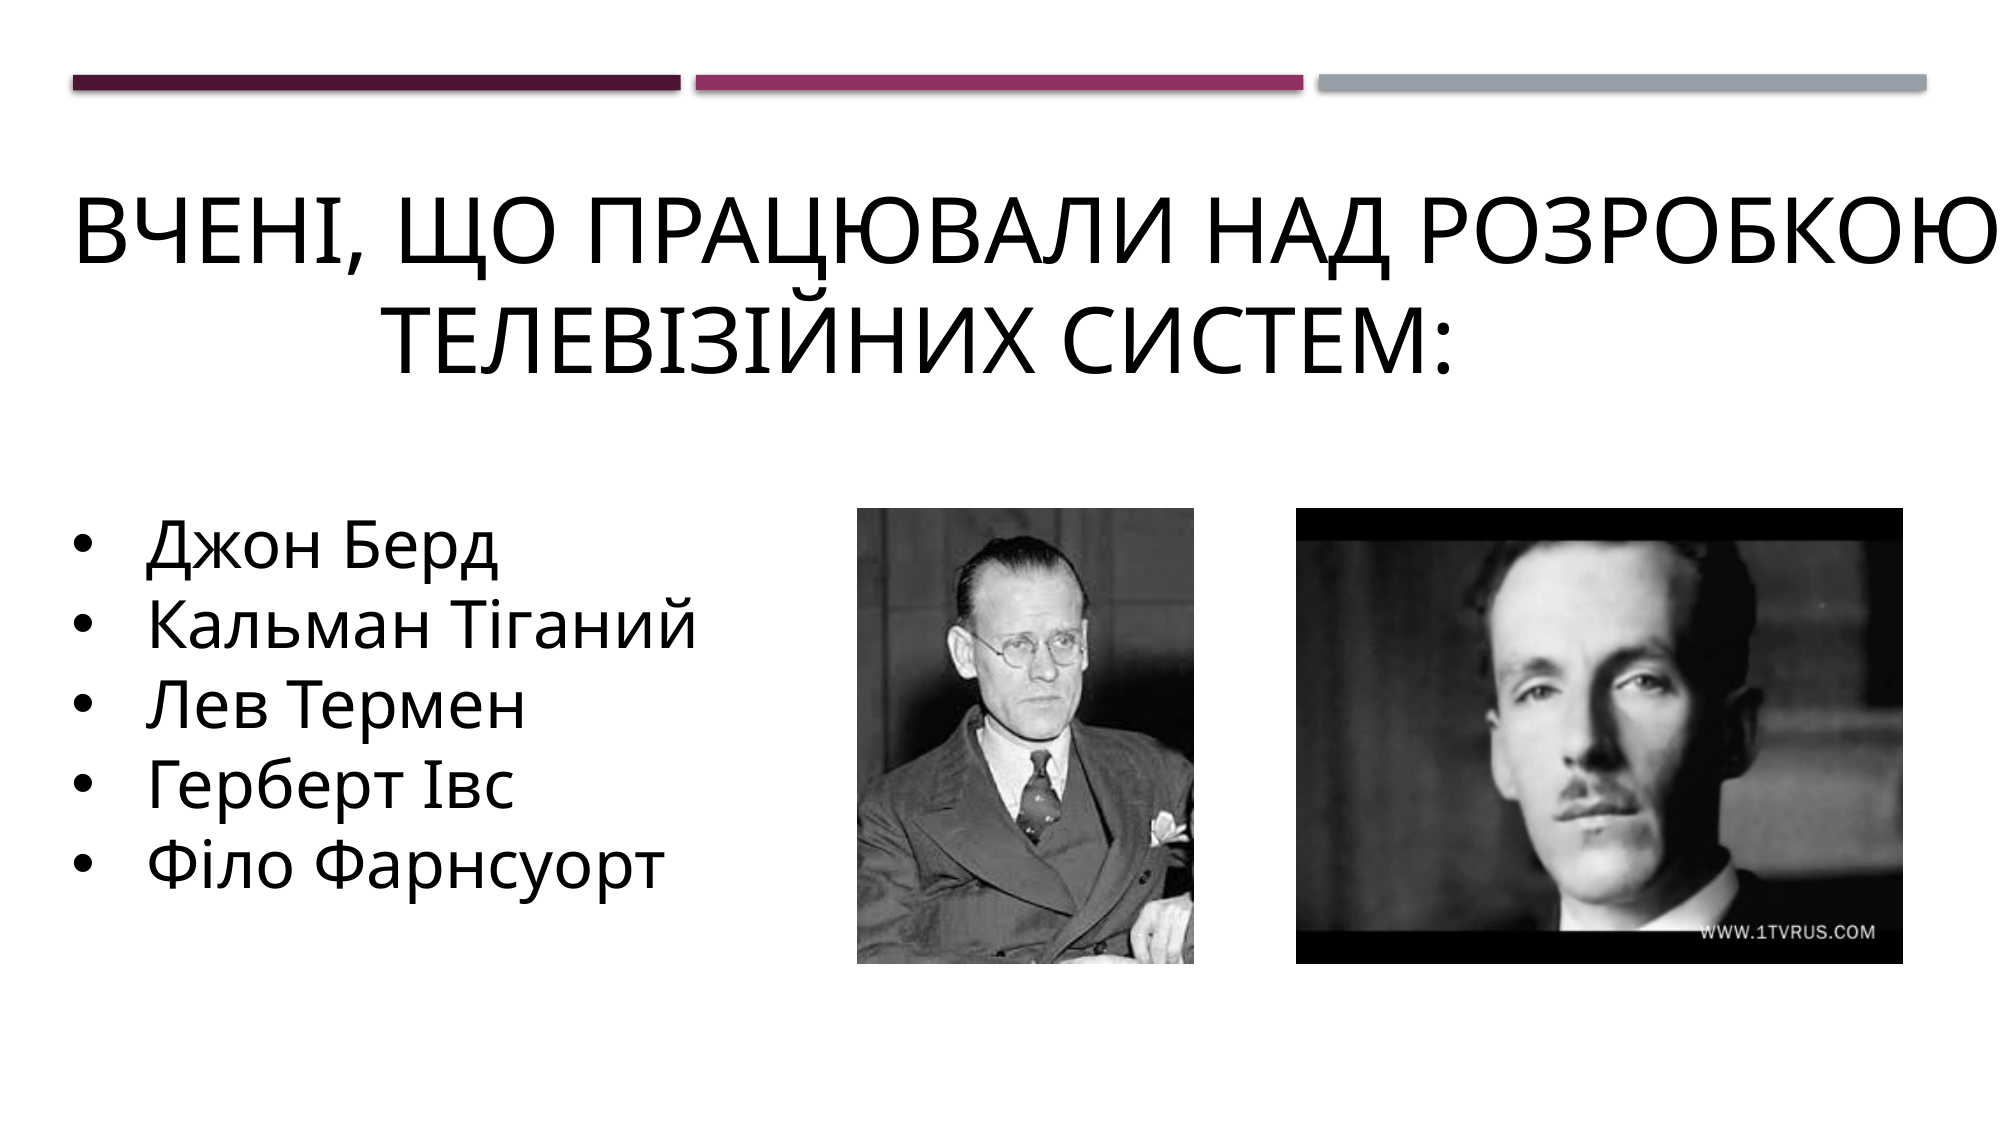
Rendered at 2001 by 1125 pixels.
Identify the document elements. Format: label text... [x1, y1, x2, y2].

picture [1295, 508, 1903, 965]
text_box ВЧЕНІ, ЩО ПРАЦЮВАЛИ НАД РОЗРОБКОЮ ТЕЛЕВІЗІЙНИХ СИСТЕМ: Джон Берд Кальман Тіганий Лев Термен Герберт Івс Філо Фарнсуорт [56, 164, 2000, 1070]
picture [856, 508, 1194, 965]
